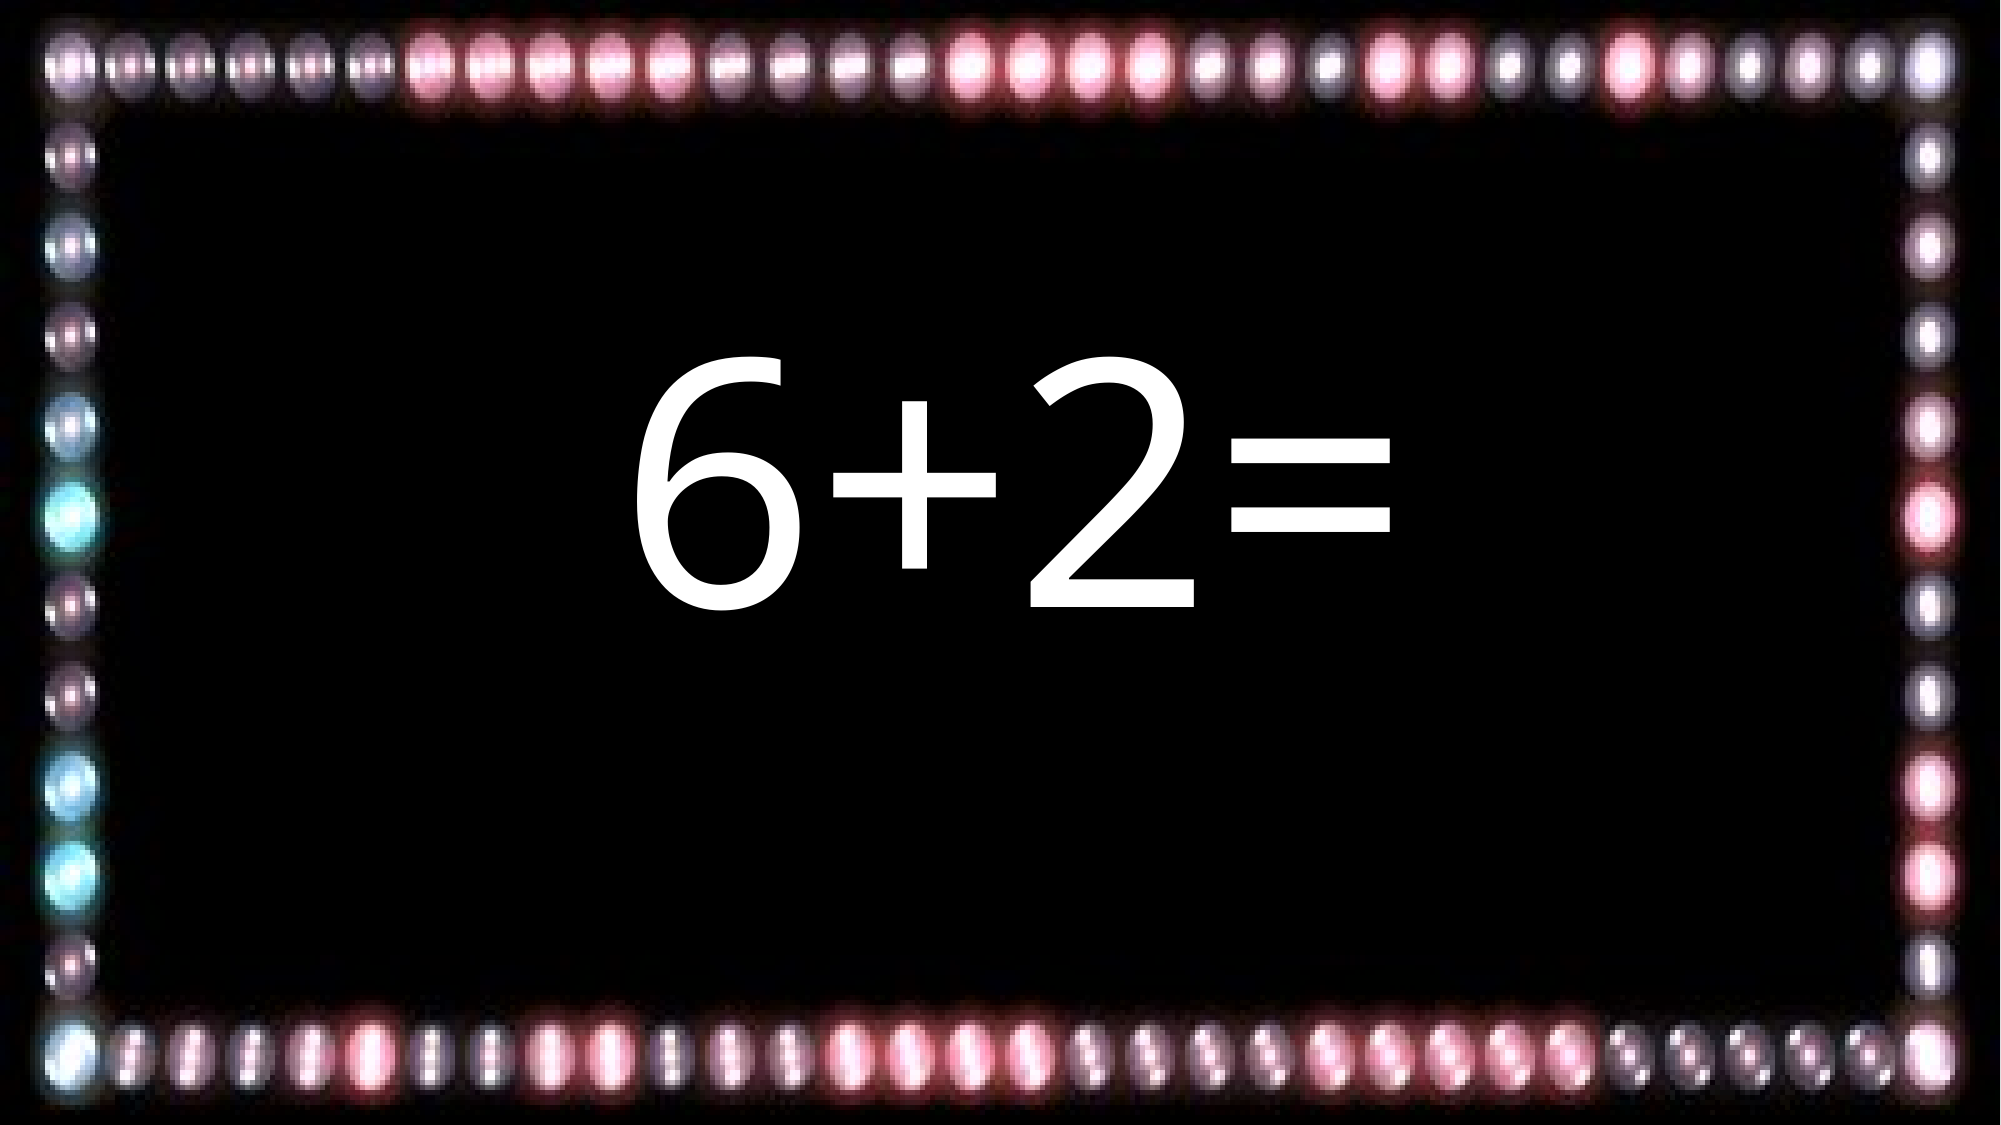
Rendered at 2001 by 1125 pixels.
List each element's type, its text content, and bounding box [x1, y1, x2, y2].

picture [0, 0, 2001, 1125]
title 6+2= [264, 298, 1765, 691]
